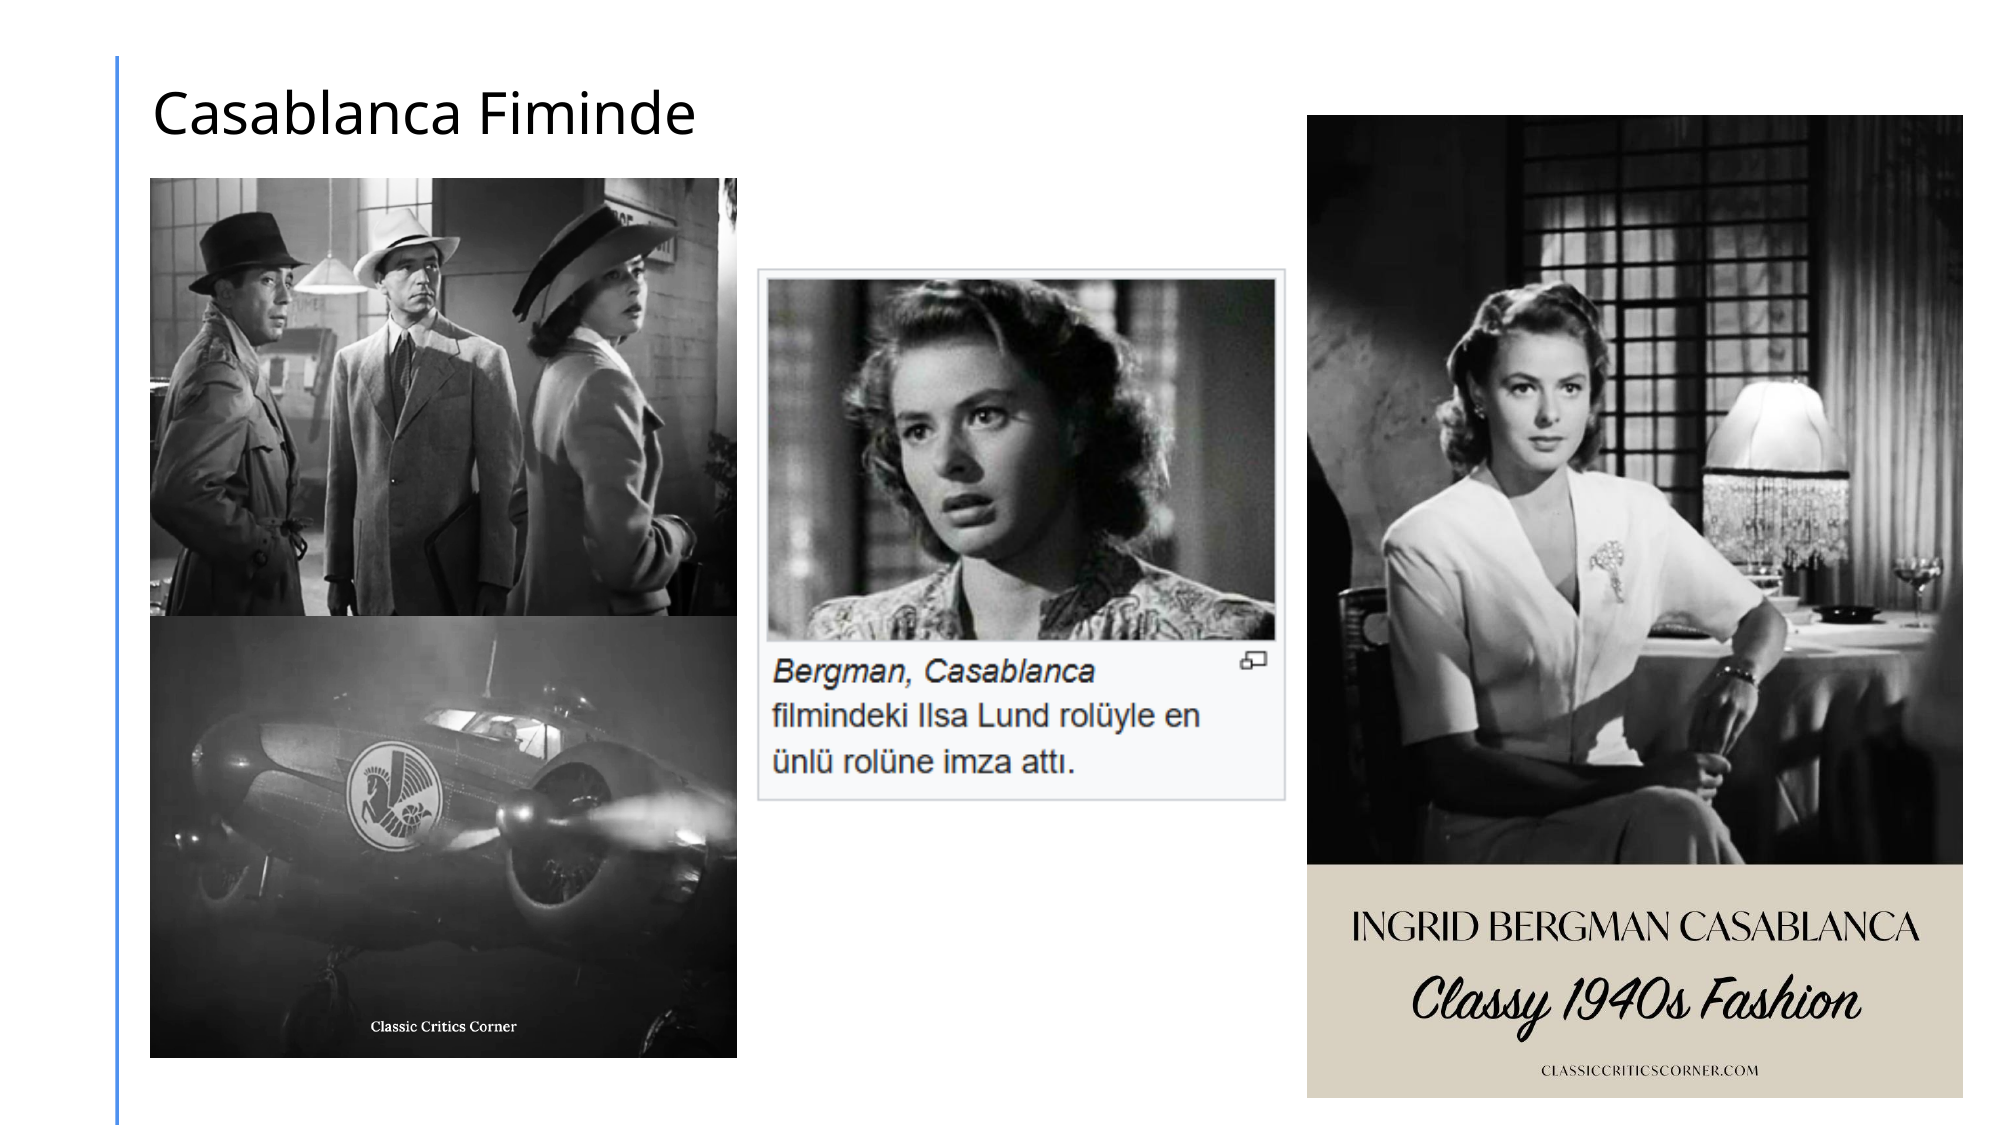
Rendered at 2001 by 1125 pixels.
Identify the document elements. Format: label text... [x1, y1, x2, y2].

title Casablanca Fiminde [137, 59, 1863, 172]
picture [150, 115, 1963, 1098]
